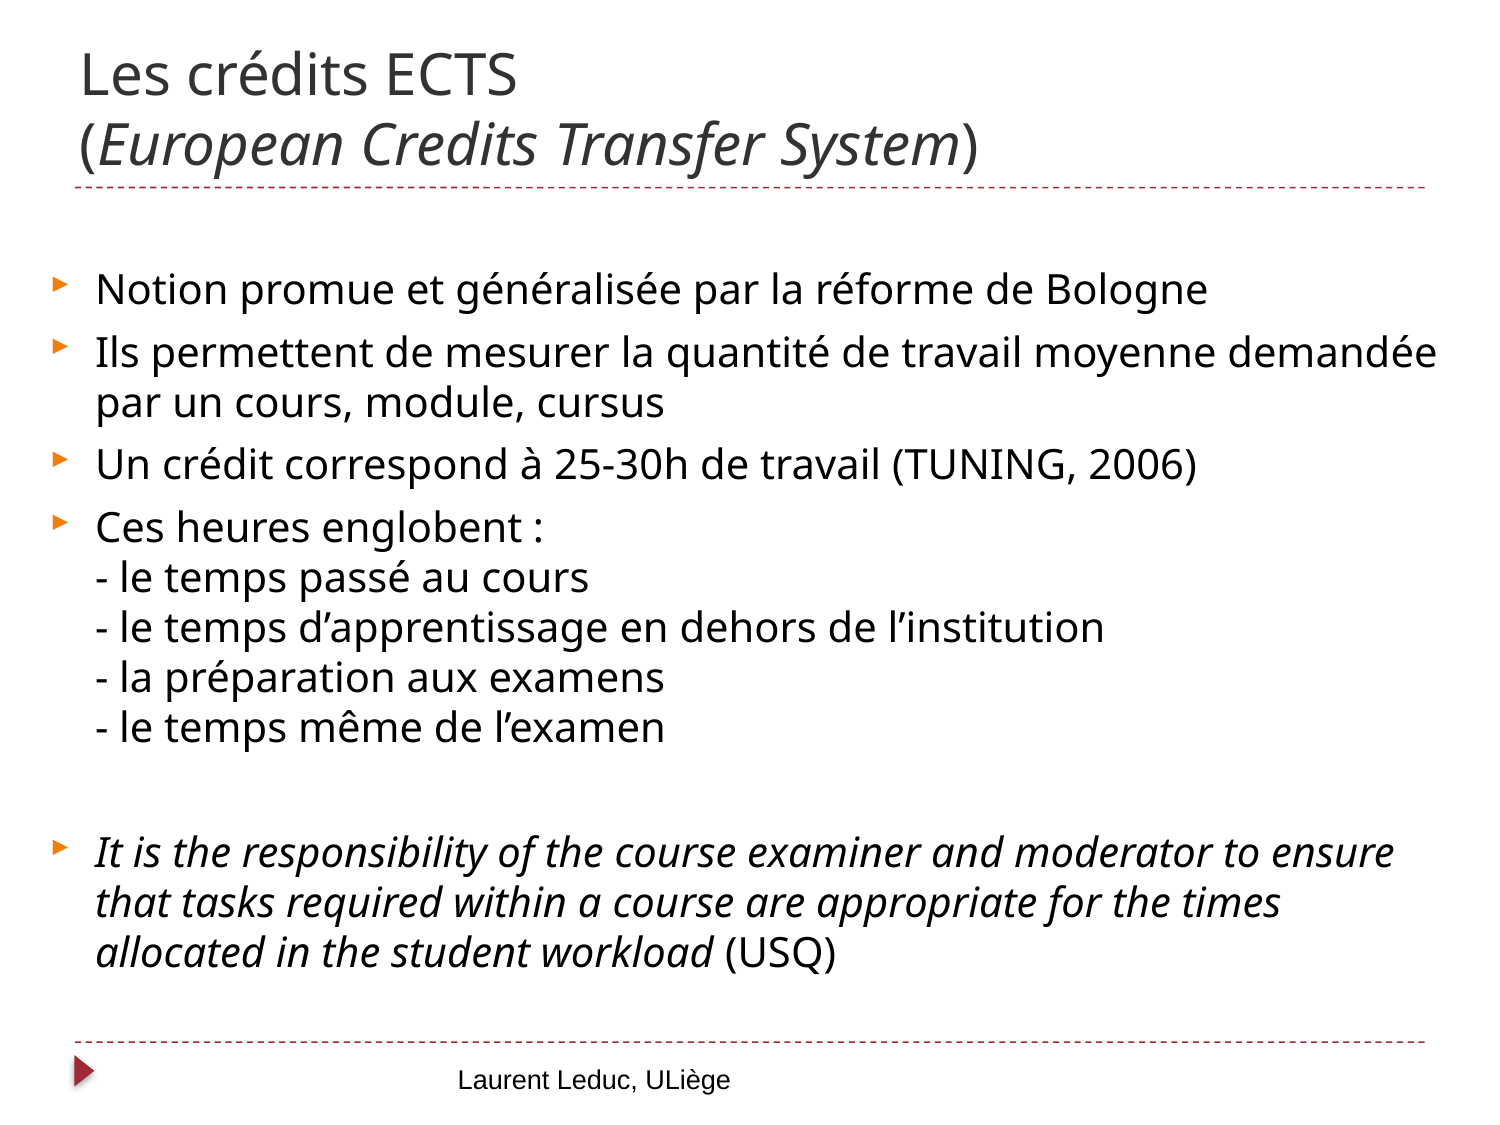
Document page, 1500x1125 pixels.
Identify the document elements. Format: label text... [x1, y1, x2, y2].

title Les crédits ECTS (European Credits Transfer System) [64, 19, 1500, 185]
list Notion promue et généralisée par la réforme de Bologne Ils permettent de mesurer la quantité de travail moyenne demandée par un cours, module, cursus Un crédit correspond à 25-30h de travail (TUNING, 2006) Ces heures englobent : - le temps passé au cours - le temps d’apprentissage en dehors de l’institution - la préparation aux examens - le temps même de l’examen It is the responsibility of the course examiner and moderator to ensure that tasks required within a course are appropriate for the times allocated in the student workload (USQ) [35, 255, 1477, 941]
text_box Laurent Leduc, ULiège [442, 1054, 963, 1103]
